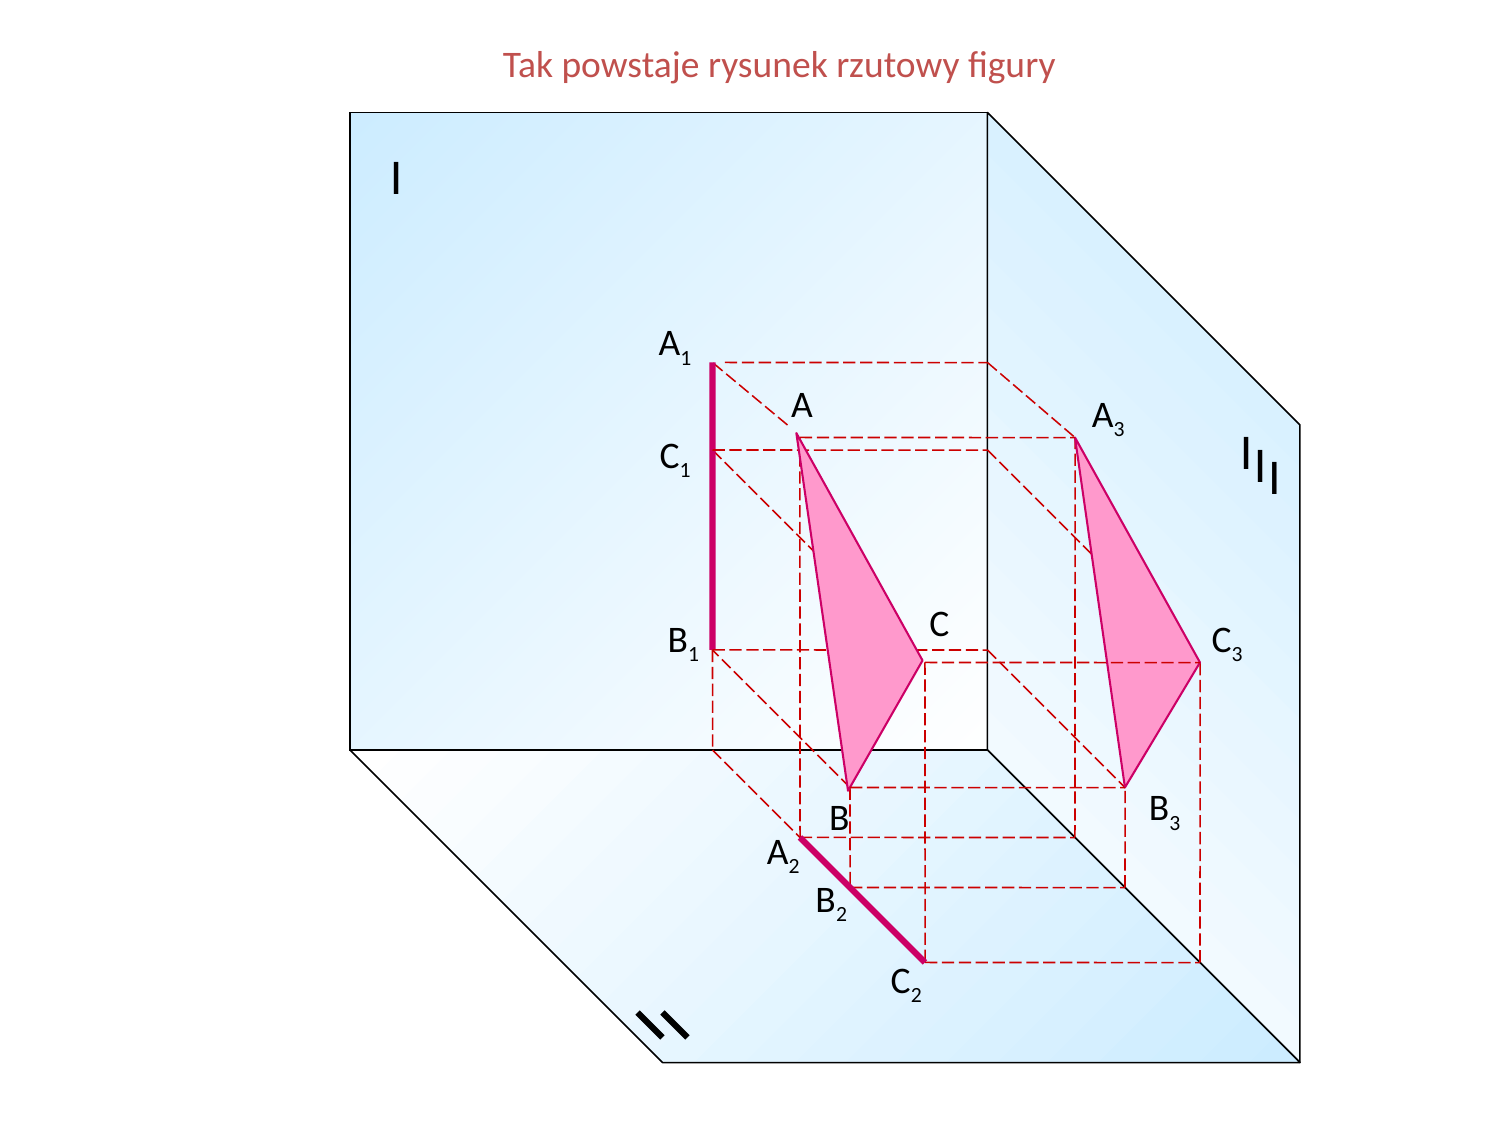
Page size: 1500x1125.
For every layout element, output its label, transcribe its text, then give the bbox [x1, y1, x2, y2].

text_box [799, 437, 1069, 788]
text_box Tak powstaje rysunek rzutowy figury [488, 32, 1072, 93]
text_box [749, 824, 941, 1010]
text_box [349, 112, 1301, 1063]
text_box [723, 362, 985, 648]
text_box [1074, 387, 1261, 837]
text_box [712, 649, 926, 963]
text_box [1074, 845, 1201, 963]
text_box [987, 362, 1201, 435]
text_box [945, 837, 1069, 963]
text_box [641, 315, 718, 668]
